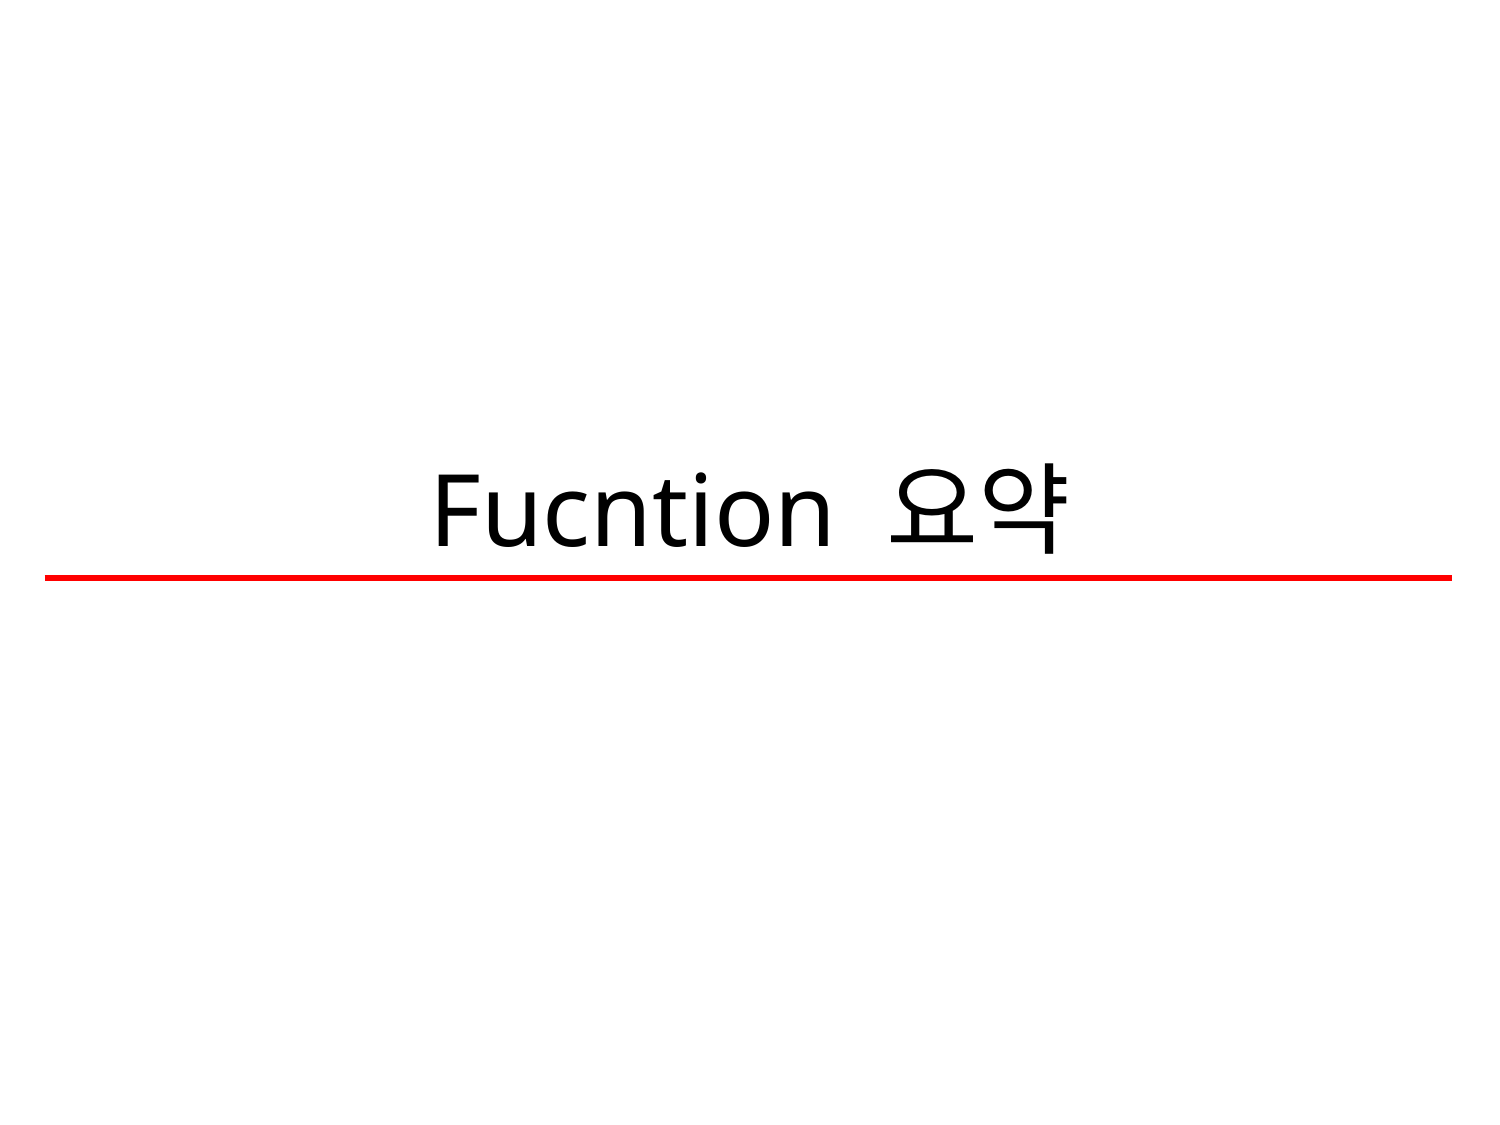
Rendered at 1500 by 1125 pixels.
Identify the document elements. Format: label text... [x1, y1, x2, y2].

title Fucntion 요약 [112, 184, 1388, 576]
